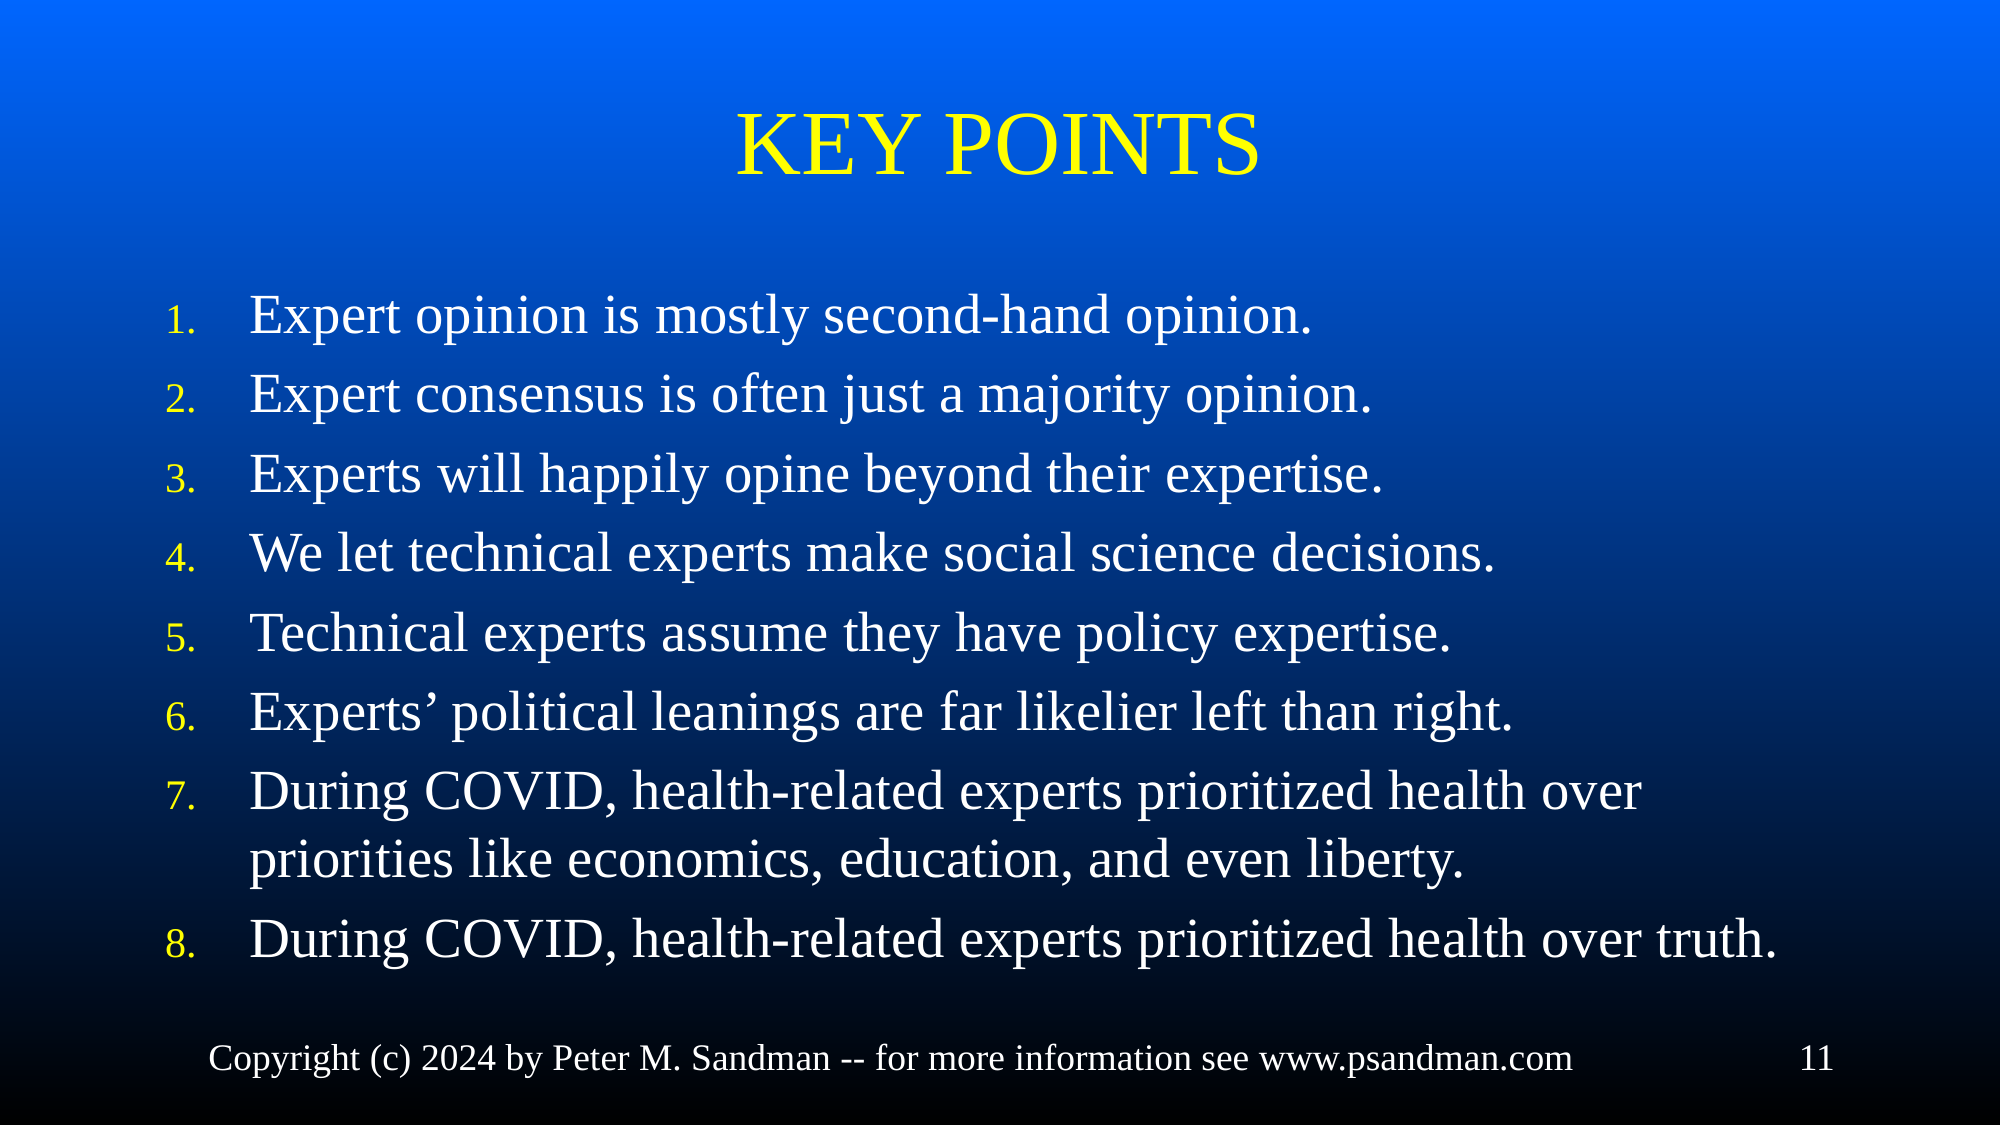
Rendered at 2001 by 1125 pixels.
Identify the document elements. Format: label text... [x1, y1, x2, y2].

list Expert opinion is mostly second-hand opinion. Expert consensus is often just a majority opinion. Experts will happily opine beyond their expertise. We let technical experts make social science decisions. Technical experts assume they have policy expertise. Experts’ political leanings are far likelier left than right. During COVID, health-related experts prioritized health over priorities like economics, education, and even liberty. During COVID, health-related experts prioritized health over truth. [150, 269, 1850, 988]
title KEY POINTS [150, 37, 1850, 238]
slide_number 11 [1433, 1025, 1850, 1100]
footer Copyright (c) 2024 by Peter M. Sandman -- for more information see www.psandman.com [133, 1025, 1433, 1100]
